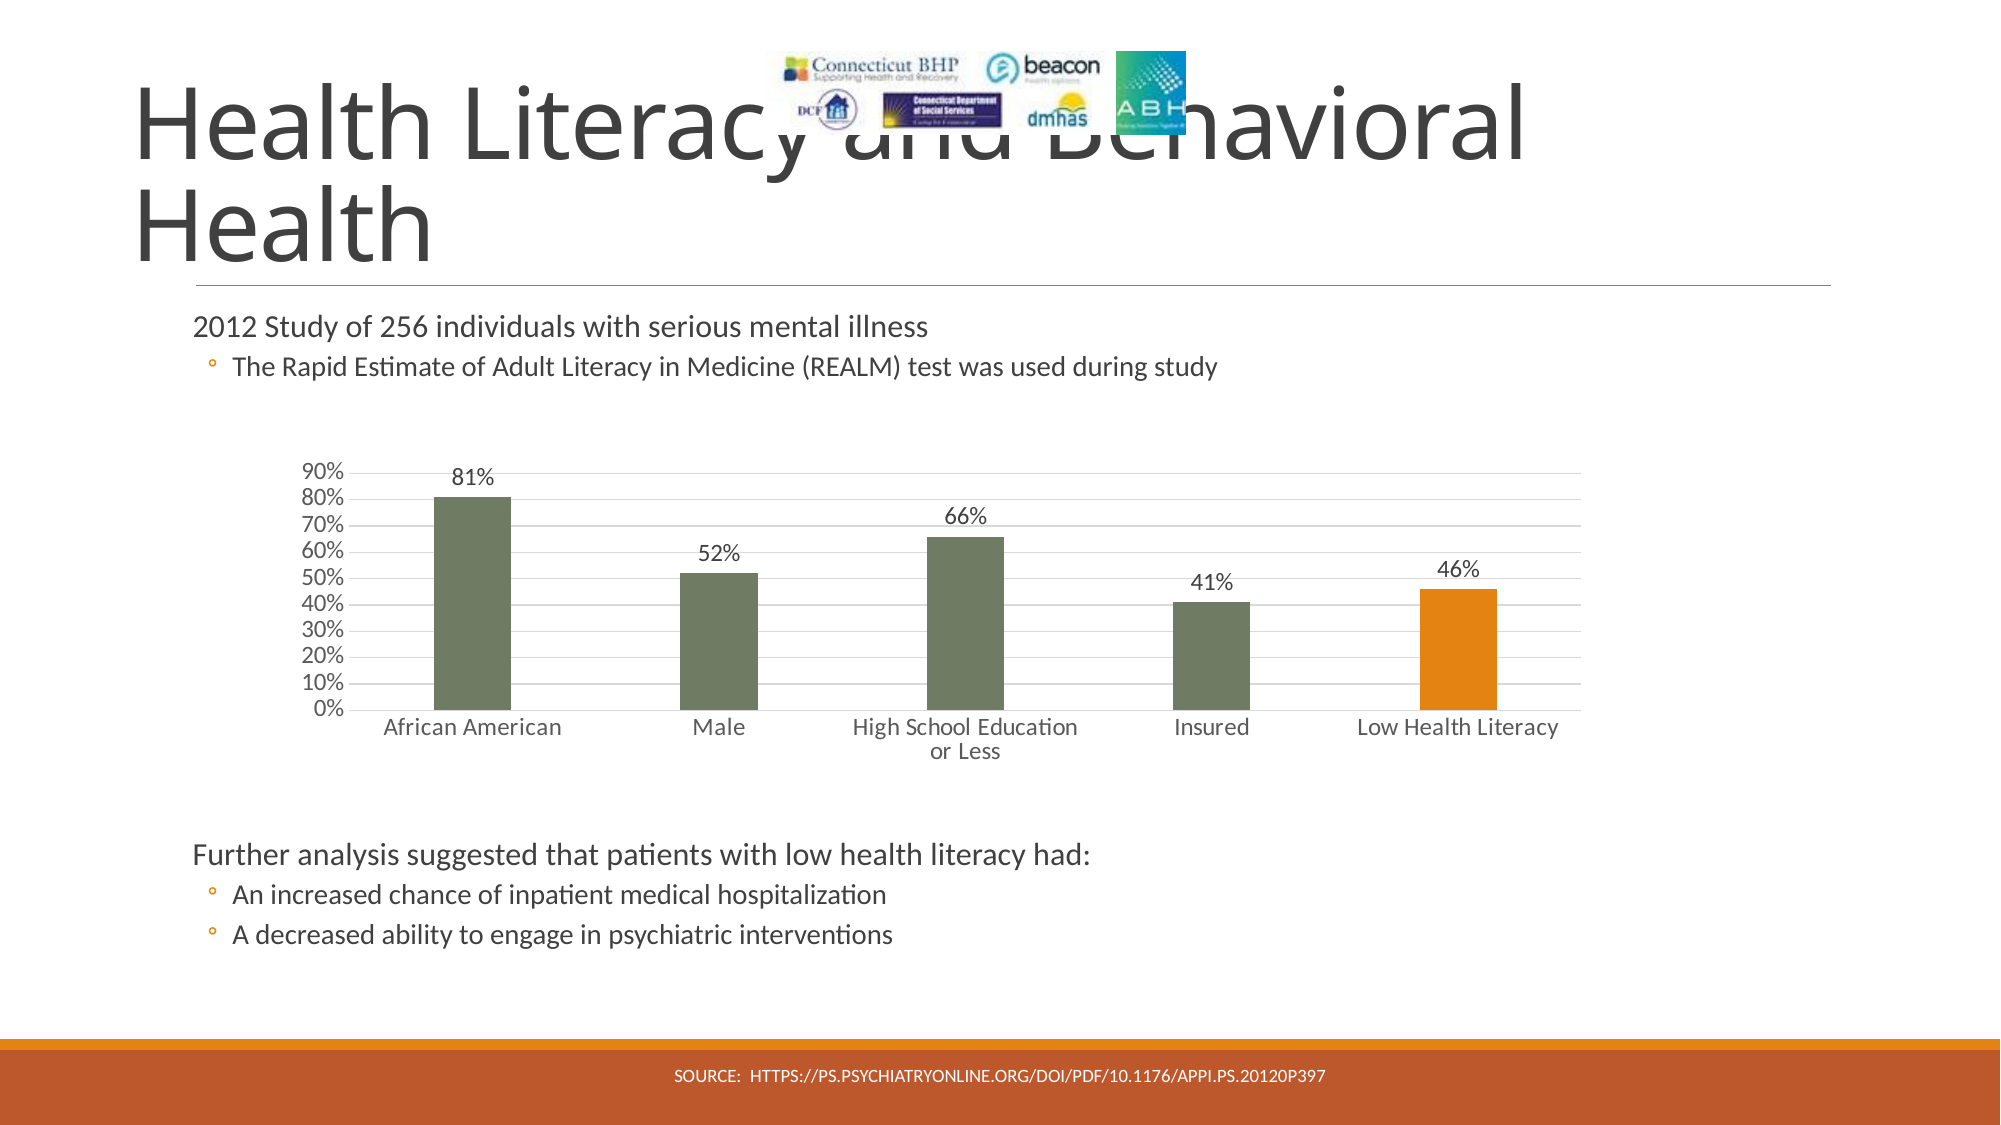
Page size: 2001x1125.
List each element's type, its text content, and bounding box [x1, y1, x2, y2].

chart [274, 453, 1609, 774]
footer Source: https://ps.psychiatryonline.org/doi/pdf/10.1176/appi.ps.20120p397 [167, 1054, 1833, 1097]
picture [765, 50, 1186, 135]
list 2012 Study of 256 individuals with serious mental illness The Rapid Estimate of Adult Literacy in Medicine (REALM) test was used during study Further analysis suggested that patients with low health literacy had: An increased chance of inpatient medical hospitalization A decreased ability to engage in psychiatric interventions [180, 302, 1830, 963]
title Health Literacy and Behavioral Health [116, 51, 1767, 290]
